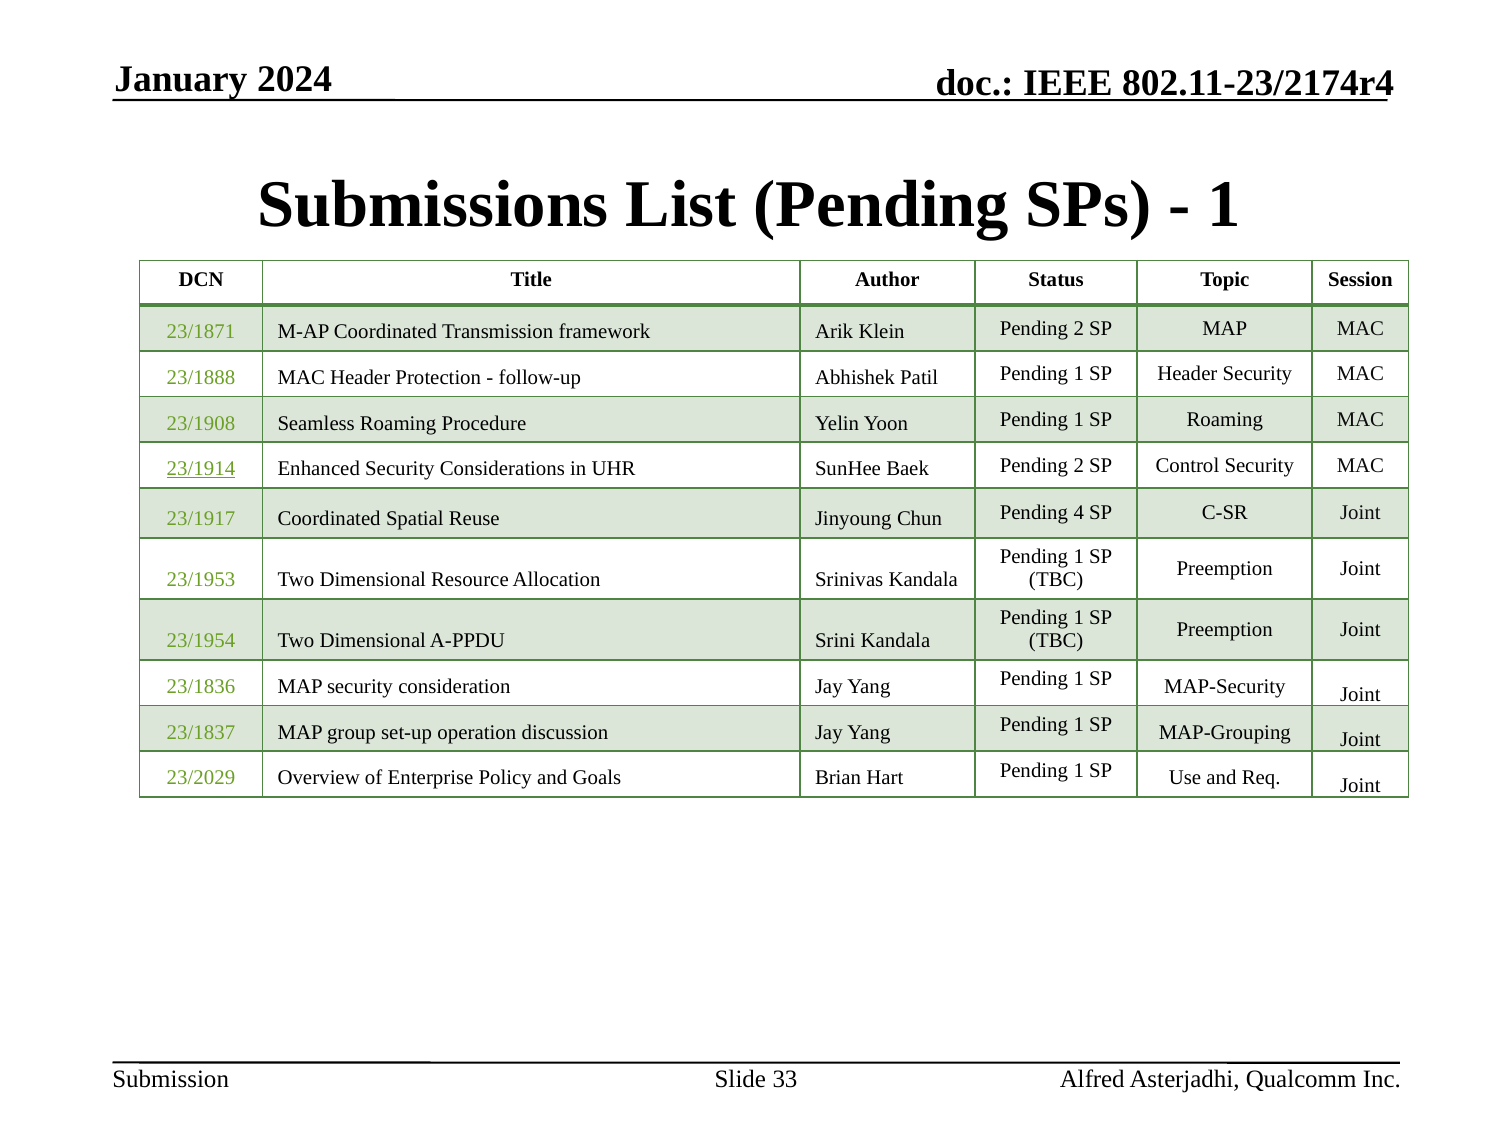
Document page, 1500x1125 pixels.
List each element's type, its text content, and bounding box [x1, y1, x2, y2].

table_cell Two Dimensional A-PPDU [263, 600, 799, 659]
table_cell Seamless Roaming Procedure [263, 397, 799, 441]
table_header Status [976, 261, 1136, 303]
table_header Session [1313, 261, 1408, 303]
table_cell Srinivas Kandala [801, 539, 974, 598]
table_cell Pending 2 SP [976, 307, 1136, 350]
table_cell Abhishek Patil [801, 352, 974, 396]
table_cell Pending 1 SP (TBC) [976, 539, 1136, 598]
table_cell Joint [1313, 752, 1408, 796]
slide_number Slide 33 [712, 1061, 800, 1123]
table_cell Arik Klein [801, 307, 974, 350]
table_cell Coordinated Spatial Reuse [263, 489, 799, 537]
table_cell 23/1888 [140, 352, 262, 396]
table_cell Control Security [1138, 443, 1311, 487]
table_cell MAP group set-up operation discussion [263, 706, 799, 750]
table_cell MAC [1313, 352, 1408, 396]
table_cell 23/1871 [140, 307, 262, 350]
table_cell 23/1953 [140, 539, 262, 598]
table_cell Header Security [1138, 352, 1311, 396]
table_header Topic [1138, 261, 1311, 303]
table_header Title [263, 261, 799, 303]
table_cell Yelin Yoon [801, 397, 974, 441]
table_cell Use and Req. [1138, 752, 1311, 796]
table_cell Joint [1313, 489, 1408, 537]
table_cell Pending 1 SP [976, 752, 1136, 796]
table_cell Pending 1 SP [976, 352, 1136, 396]
table_cell MAC Header Protection - follow-up [263, 352, 799, 396]
table_cell 23/1917 [140, 489, 262, 537]
table_cell Overview of Enterprise Policy and Goals [263, 752, 799, 796]
table_cell Joint [1313, 706, 1408, 750]
table_header DCN [140, 261, 262, 303]
table_header Author [801, 261, 974, 303]
table_cell Pending 2 SP [976, 443, 1136, 487]
table_cell Two Dimensional Resource Allocation [263, 539, 799, 598]
table_cell C-SR [1138, 489, 1311, 537]
table_cell Preemption [1138, 600, 1311, 659]
table_cell Pending 1 SP (TBC) [976, 600, 1136, 659]
table_cell Brian Hart [801, 752, 974, 796]
table_cell 23/1908 [140, 397, 262, 441]
footer Alfred Asterjadhi, Qualcomm Inc. [878, 1061, 1402, 1093]
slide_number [114, 54, 423, 100]
table_cell Jay Yang [801, 661, 974, 705]
table_cell MAP-Security [1138, 661, 1311, 705]
table_cell Enhanced Security Considerations in UHR [263, 443, 799, 487]
table_cell Joint [1313, 539, 1408, 598]
table_cell Srini Kandala [801, 600, 974, 659]
table_cell MAP security consideration [263, 661, 799, 705]
table_cell MAP [1138, 307, 1311, 350]
table_cell SunHee Baek [801, 443, 974, 487]
table_cell MAC [1313, 443, 1408, 487]
table_cell Roaming [1138, 397, 1311, 441]
table_cell 23/2029 [140, 752, 262, 796]
table_cell MAC [1313, 397, 1408, 441]
table_cell Jay Yang [801, 706, 974, 750]
table_cell Pending 1 SP [976, 397, 1136, 441]
table_cell Joint [1313, 661, 1408, 705]
table_cell Pending 4 SP [976, 489, 1136, 537]
table_cell Pending 1 SP [976, 706, 1136, 750]
table_cell 23/1837 [140, 706, 262, 750]
table_cell MAP-Grouping [1138, 706, 1311, 750]
table_cell M-AP Coordinated Transmission framework [263, 307, 799, 350]
title Submissions List (Pending SPs) - 1 [112, 112, 1388, 288]
table_cell Jinyoung Chun [801, 489, 974, 537]
table_cell Preemption [1138, 539, 1311, 598]
table_cell MAC [1313, 307, 1408, 350]
table_cell 23/1836 [140, 661, 262, 705]
table_cell 23/1914 [140, 443, 262, 487]
table_cell Pending 1 SP [976, 661, 1136, 705]
table_cell Joint [1313, 600, 1408, 659]
table_cell 23/1954 [140, 600, 262, 659]
